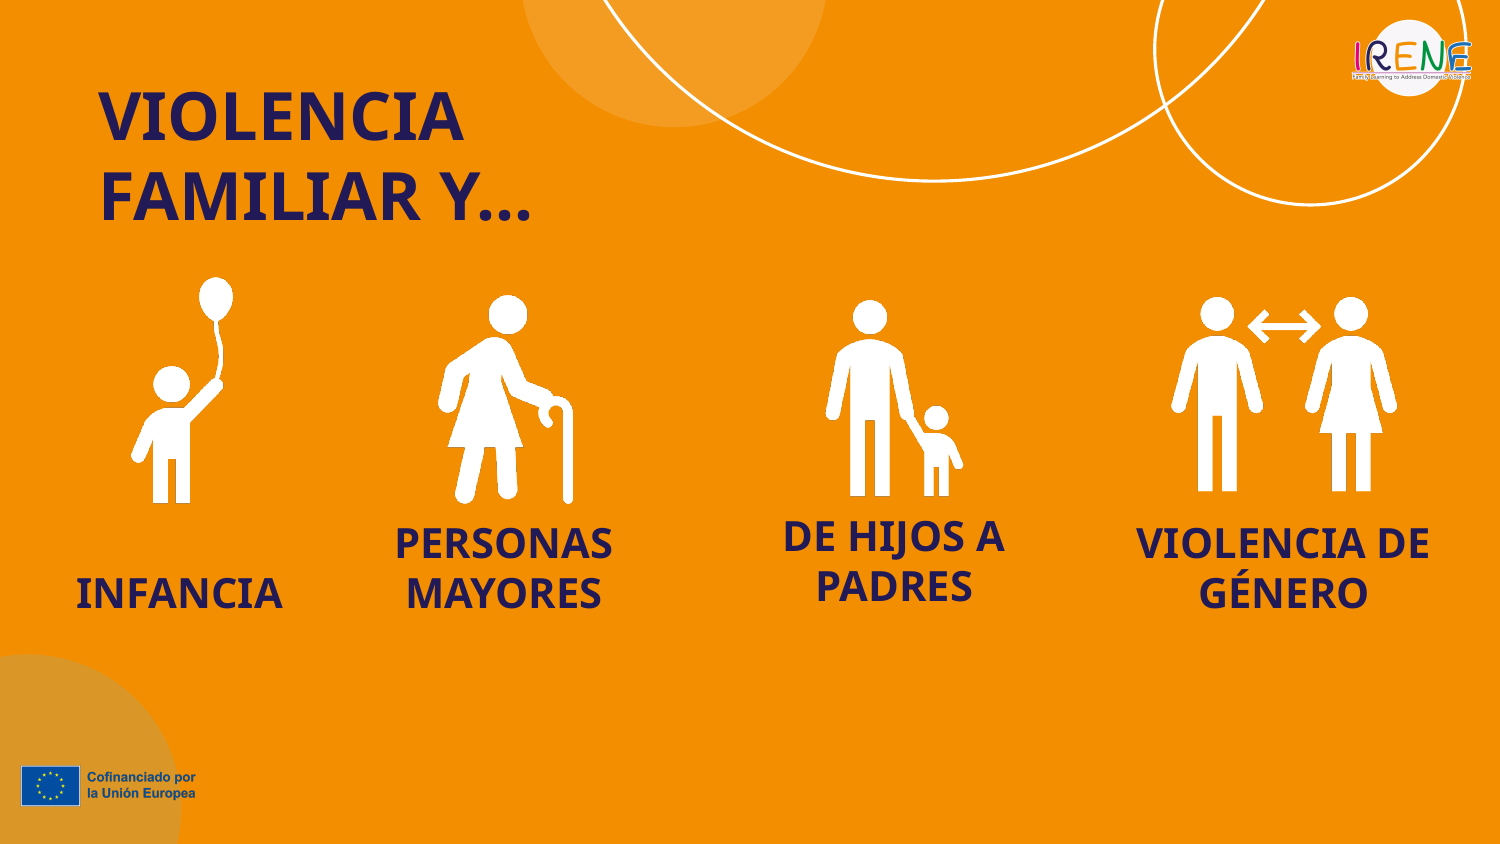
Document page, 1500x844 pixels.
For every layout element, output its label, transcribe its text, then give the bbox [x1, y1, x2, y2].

title VIOLENCIA DE GÉNERO [1097, 543, 1471, 632]
picture [776, 280, 1012, 516]
title PERSONAS MAYORES [317, 543, 691, 632]
title DE HIJOS A PADRES [707, 536, 1081, 625]
title INFANCIA [0, 543, 317, 632]
picture [61, 272, 298, 508]
picture [1166, 276, 1402, 513]
title VIOLENCIA FAMILIAR Y… [83, 58, 762, 224]
picture [19, 764, 226, 808]
picture [1319, 19, 1500, 98]
picture [386, 280, 622, 516]
